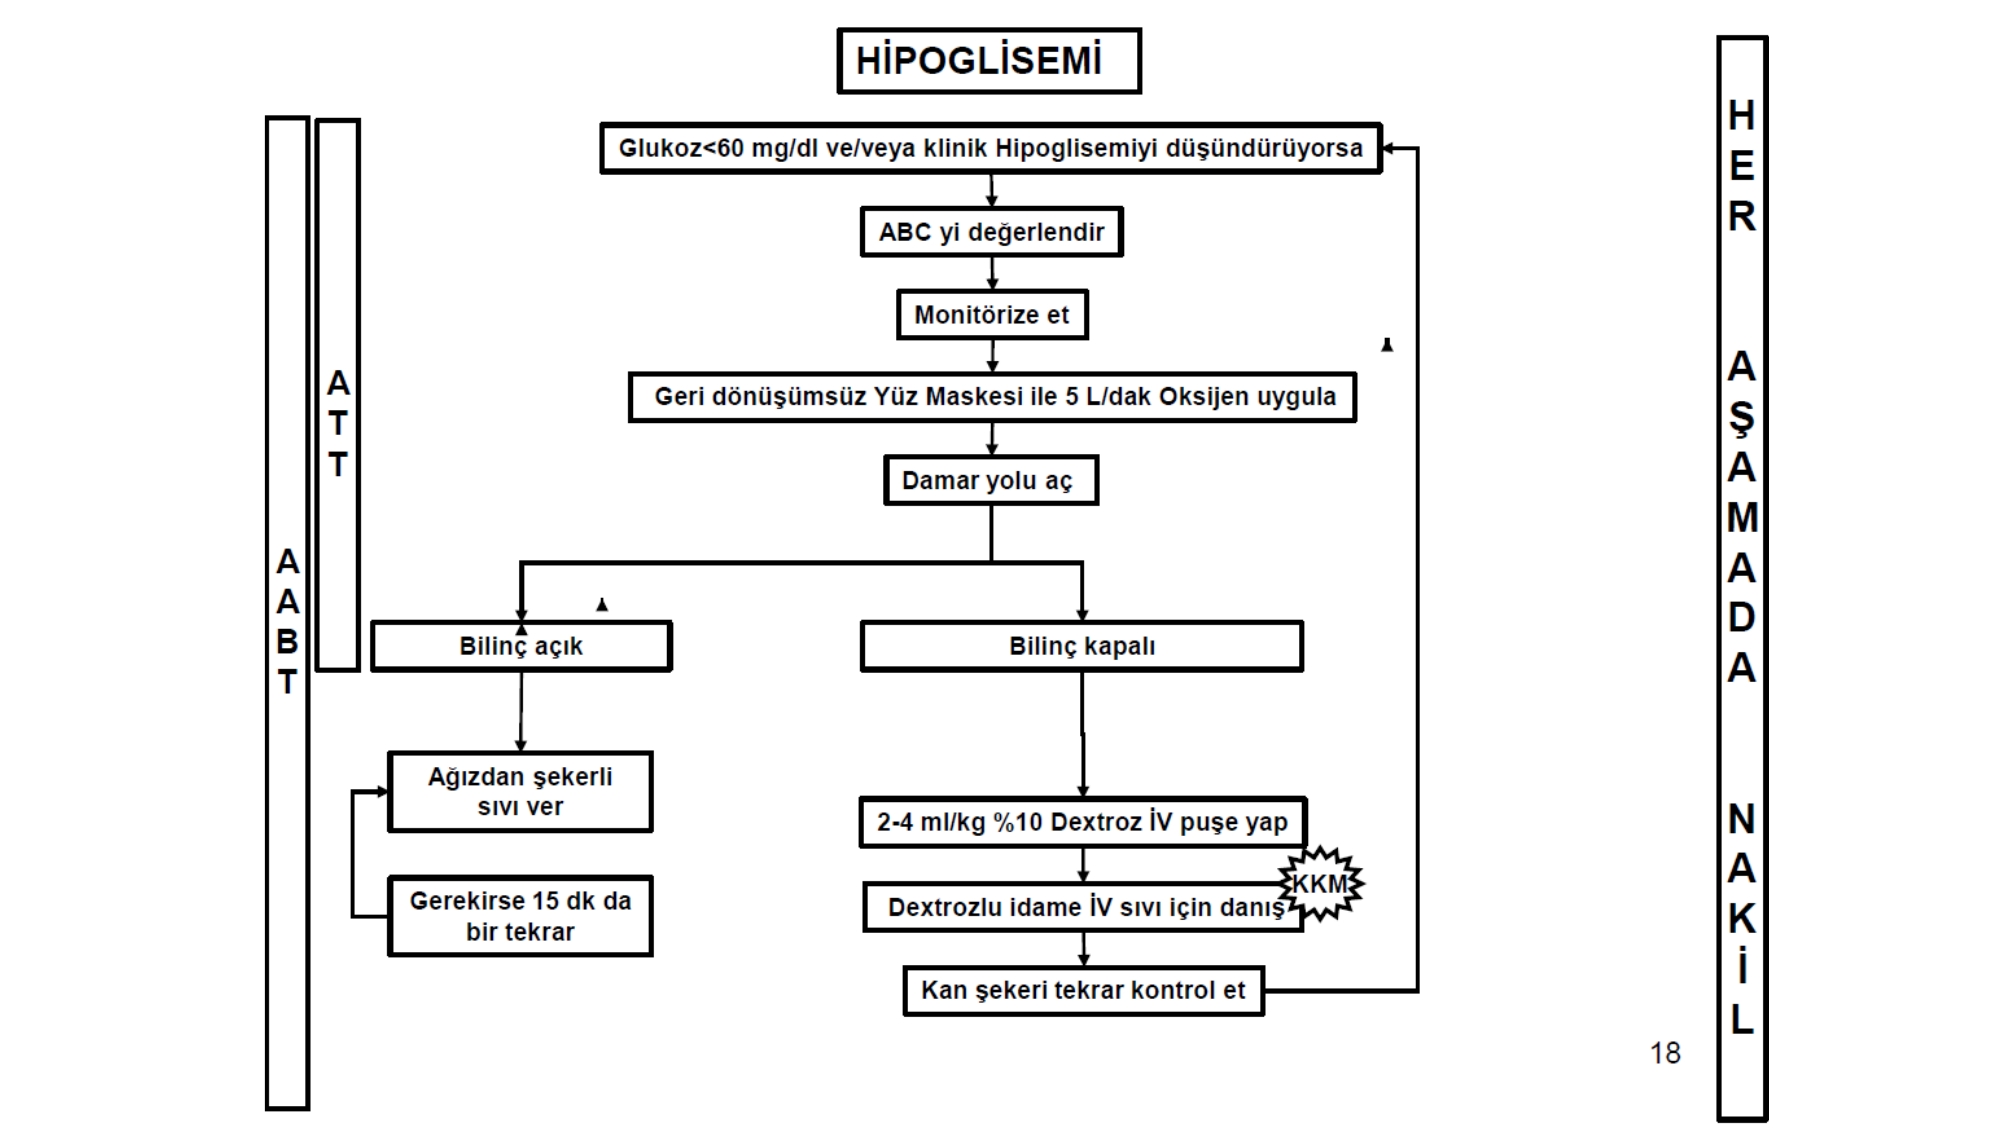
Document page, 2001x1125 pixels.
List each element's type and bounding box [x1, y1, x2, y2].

picture [264, 0, 1769, 1125]
